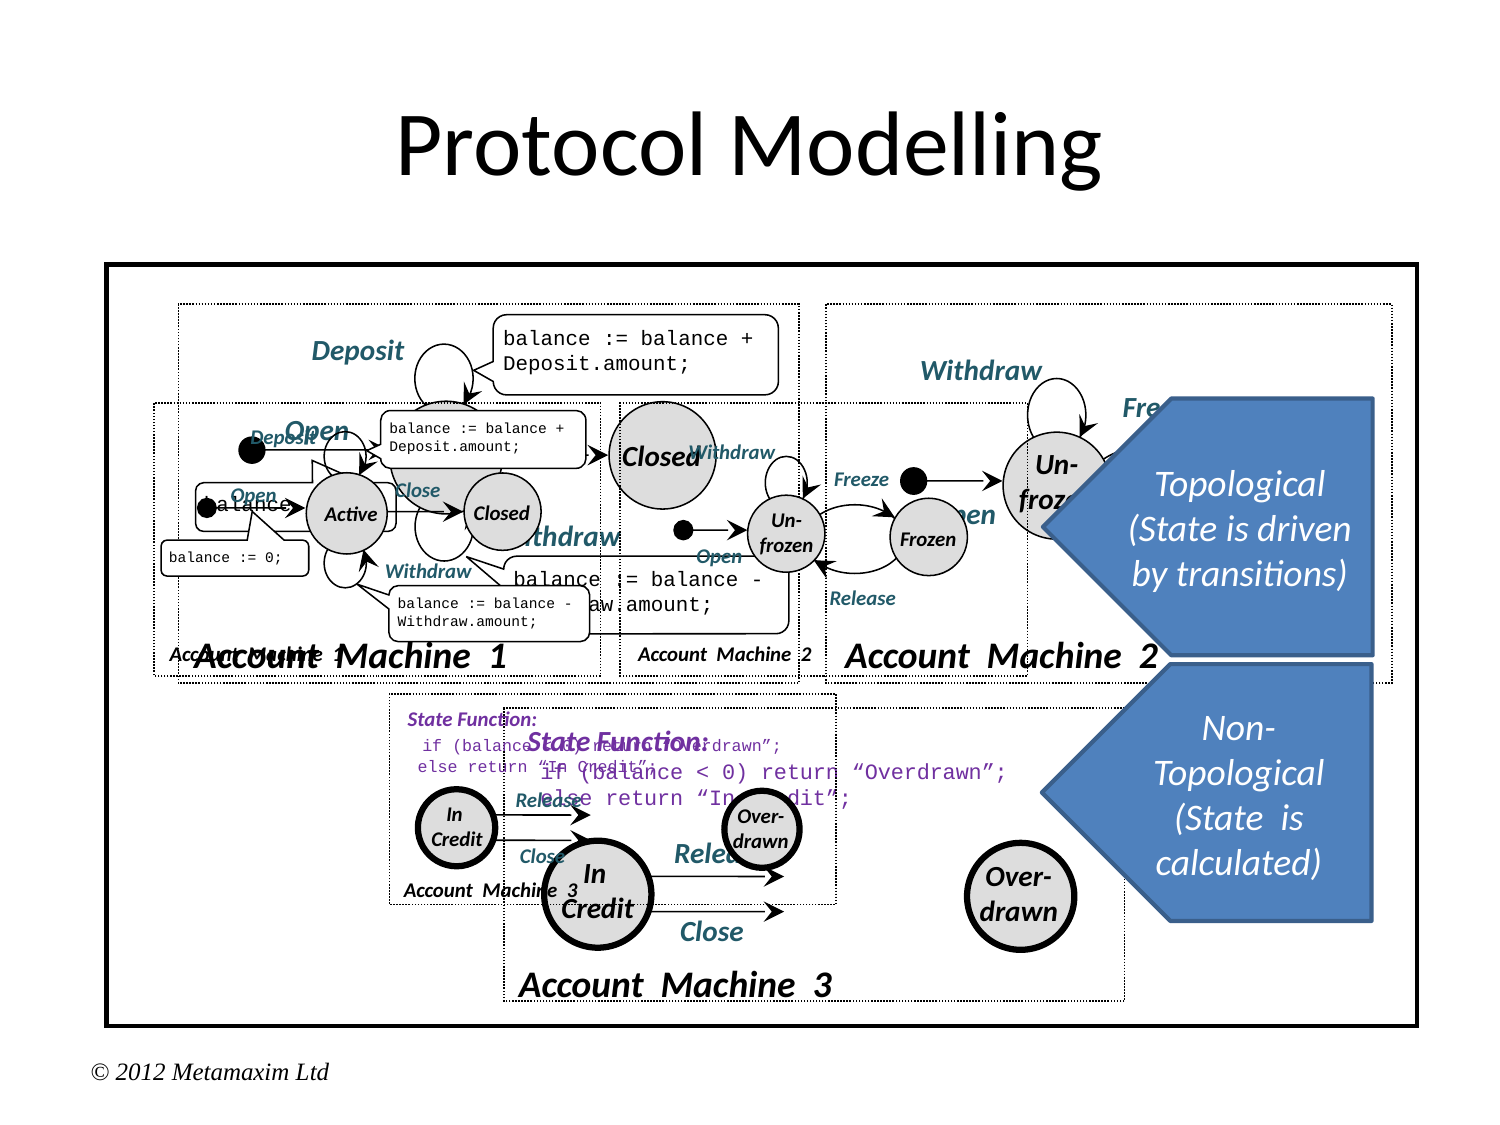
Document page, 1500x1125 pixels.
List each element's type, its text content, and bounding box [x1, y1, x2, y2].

text_box [106, 264, 1418, 1026]
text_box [178, 303, 1393, 1002]
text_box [1041, 398, 1373, 922]
title Protocol Modelling [75, 45, 1425, 233]
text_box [153, 402, 1028, 905]
